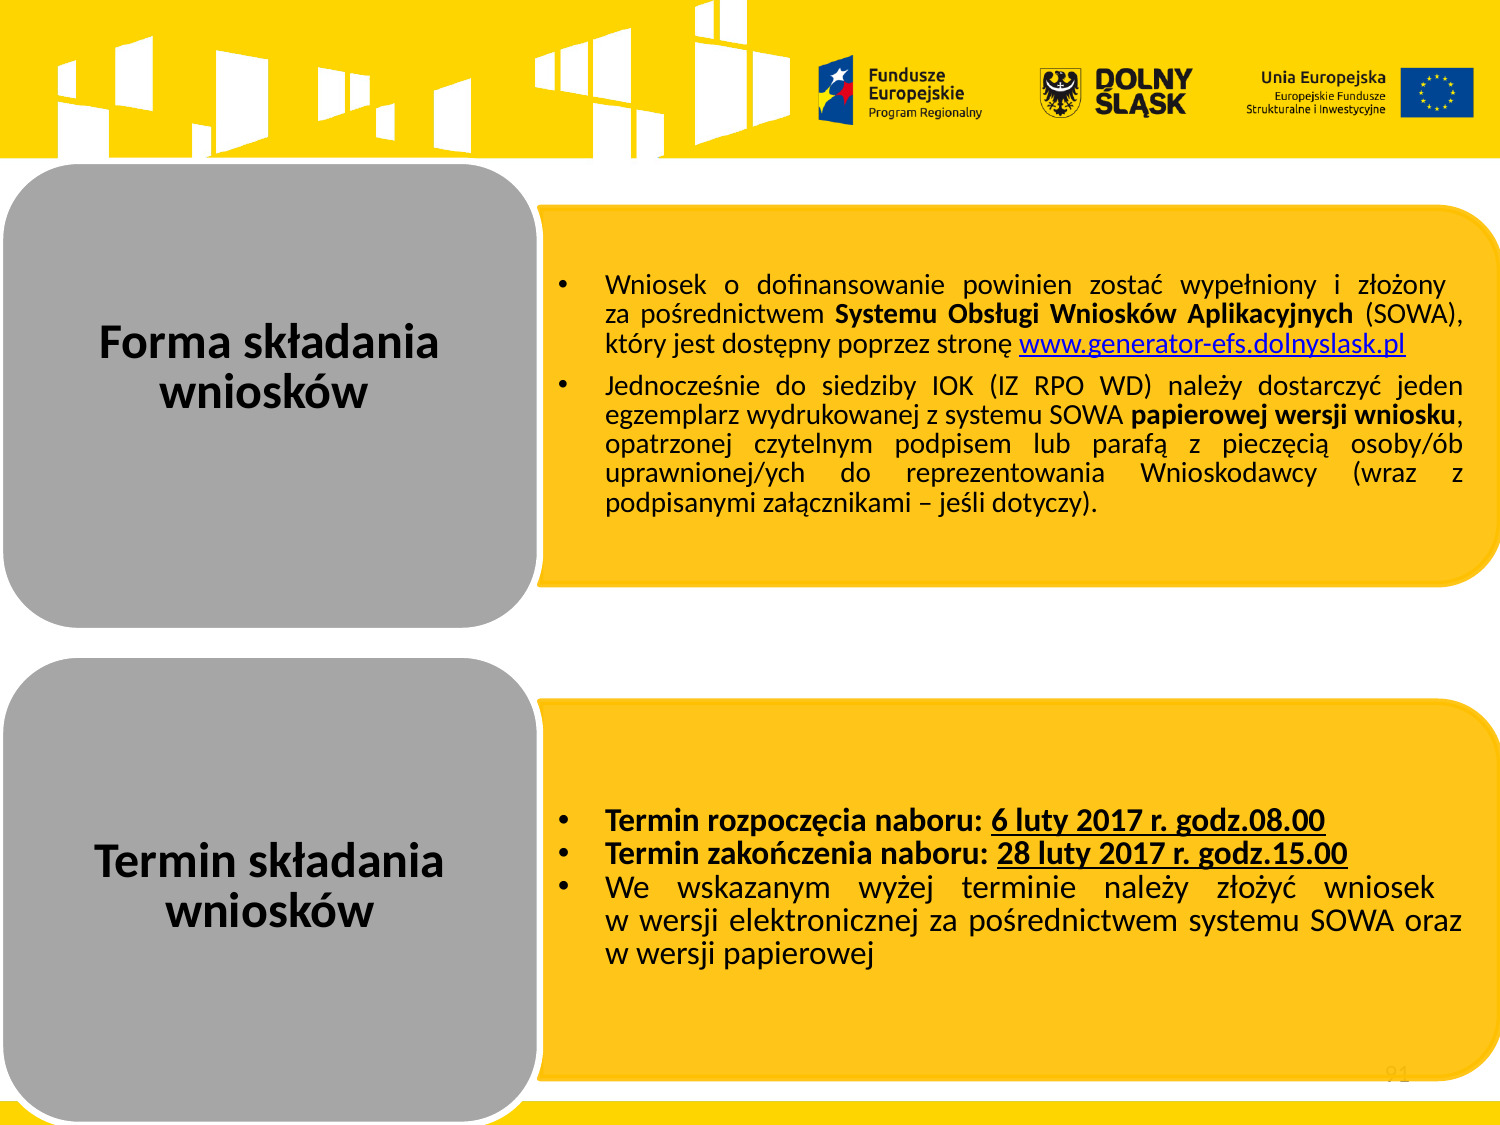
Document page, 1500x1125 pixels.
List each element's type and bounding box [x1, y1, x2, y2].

picture [0, 0, 1500, 160]
text_box [0, 160, 1500, 1125]
